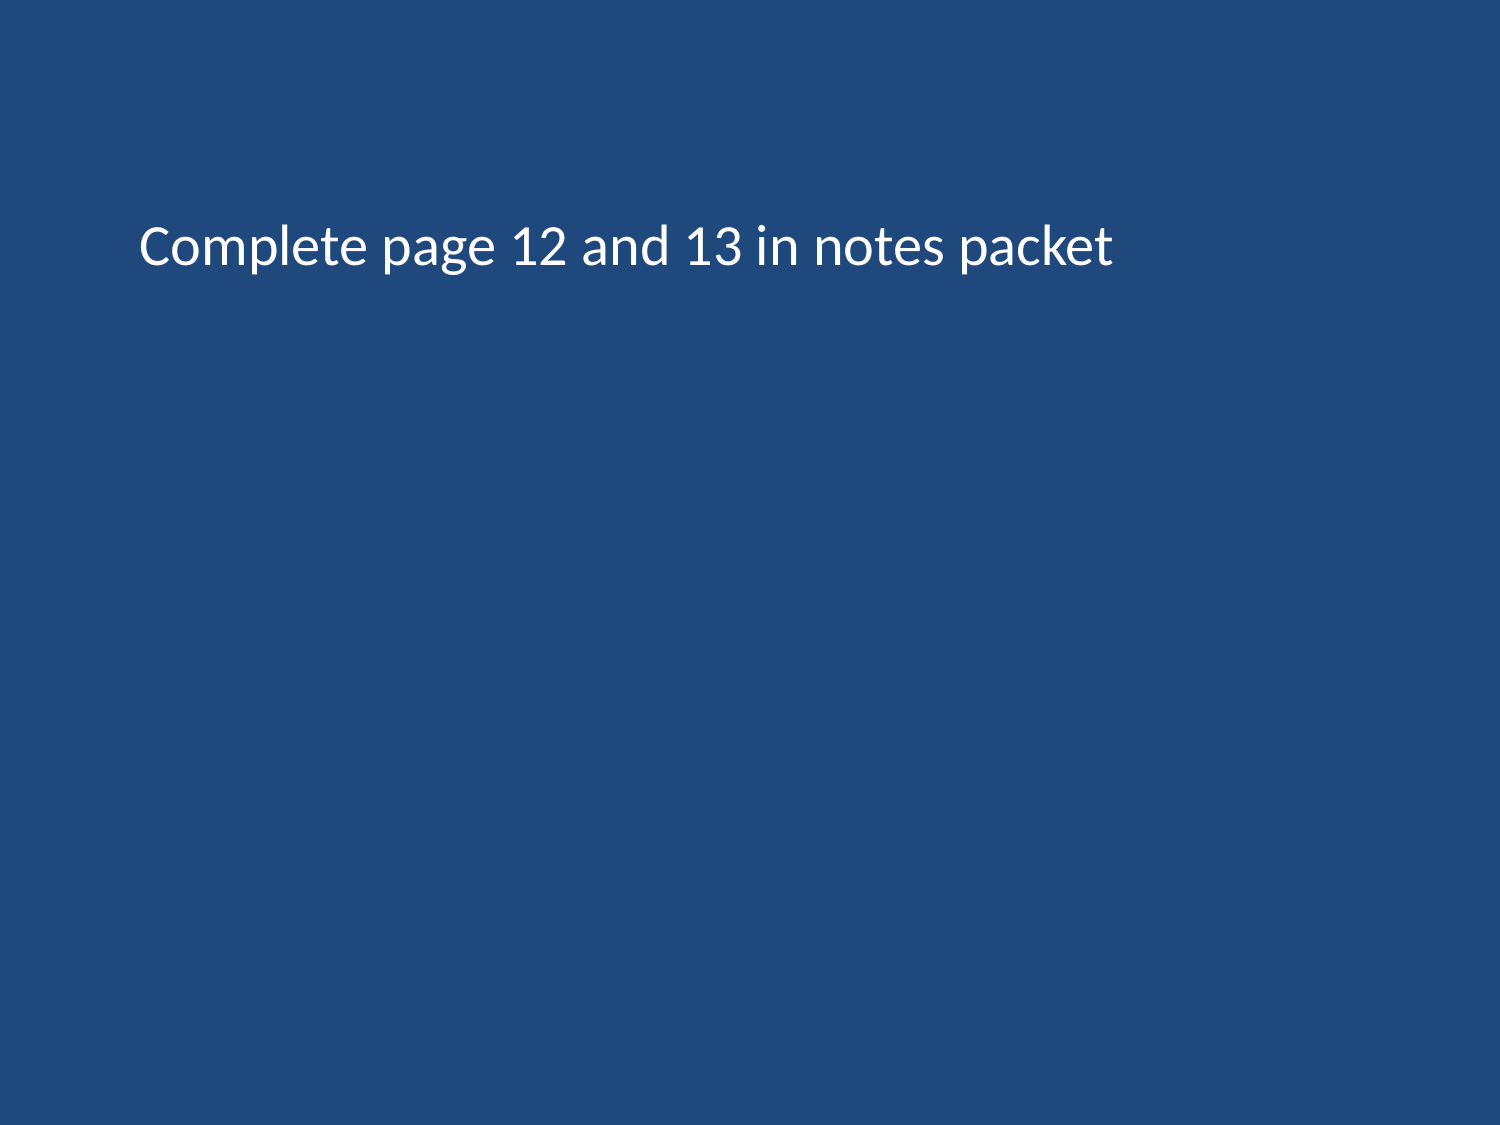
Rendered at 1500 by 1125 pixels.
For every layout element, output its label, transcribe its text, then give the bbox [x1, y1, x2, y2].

text_box Complete page 12 and 13 in notes packet [124, 200, 1250, 285]
